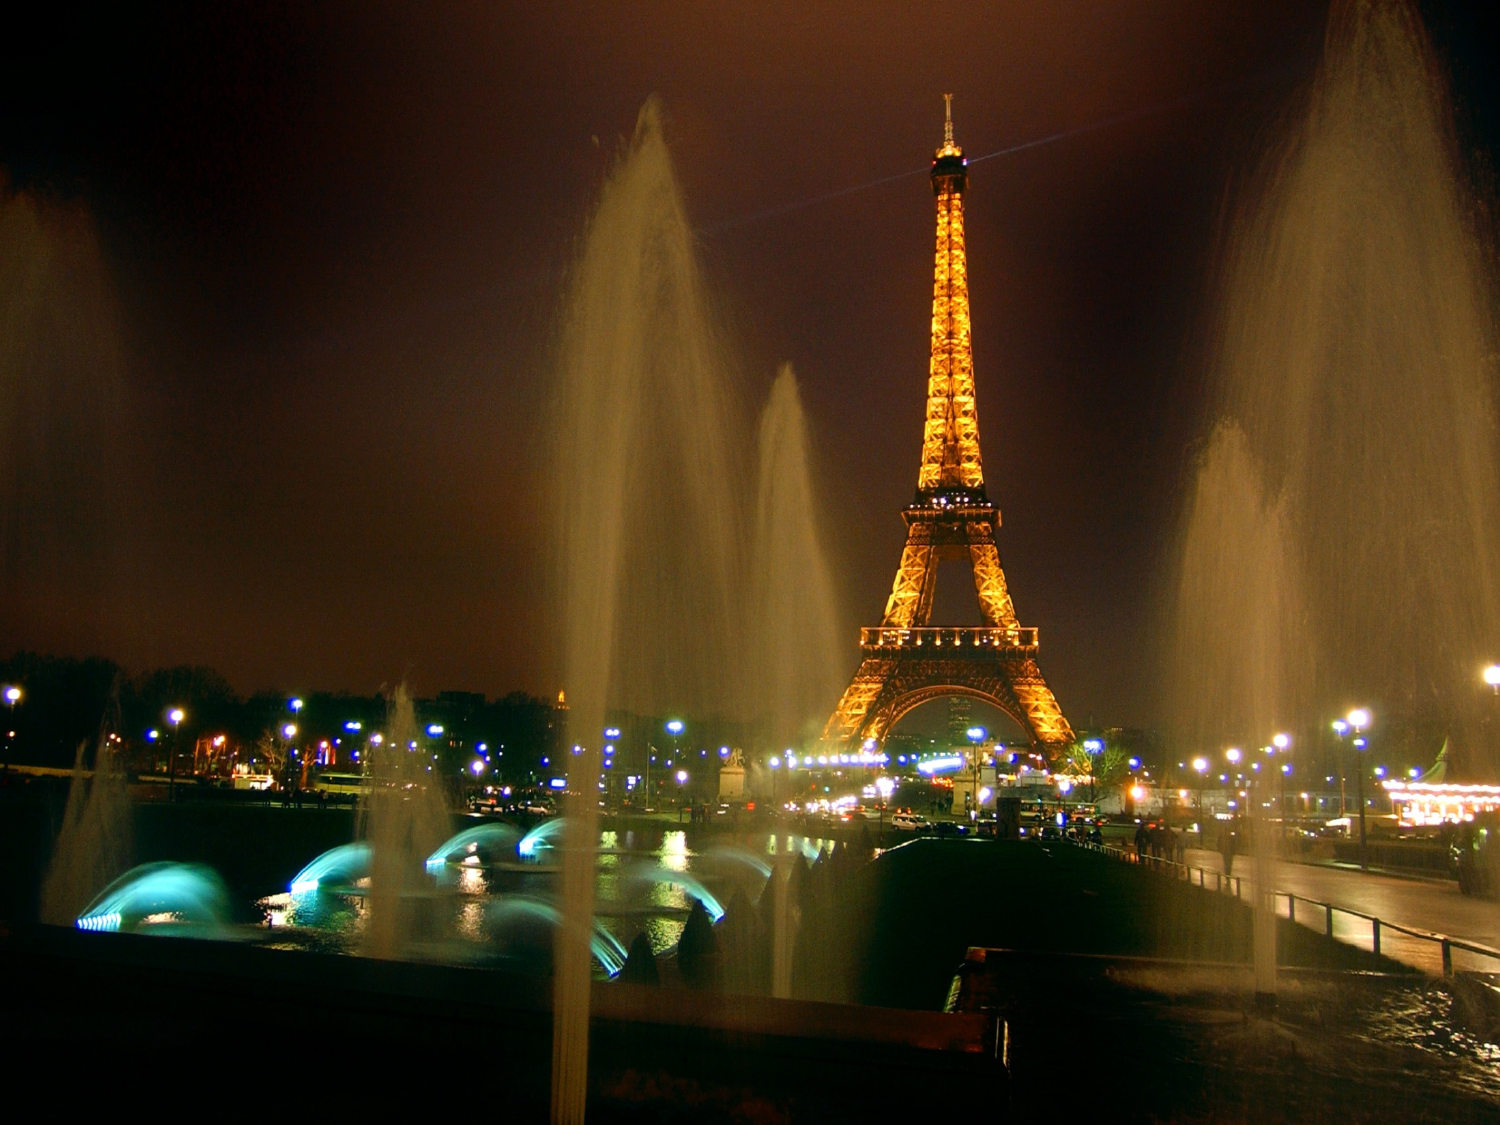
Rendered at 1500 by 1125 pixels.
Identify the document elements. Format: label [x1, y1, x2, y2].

list [0, 0, 1500, 1125]
